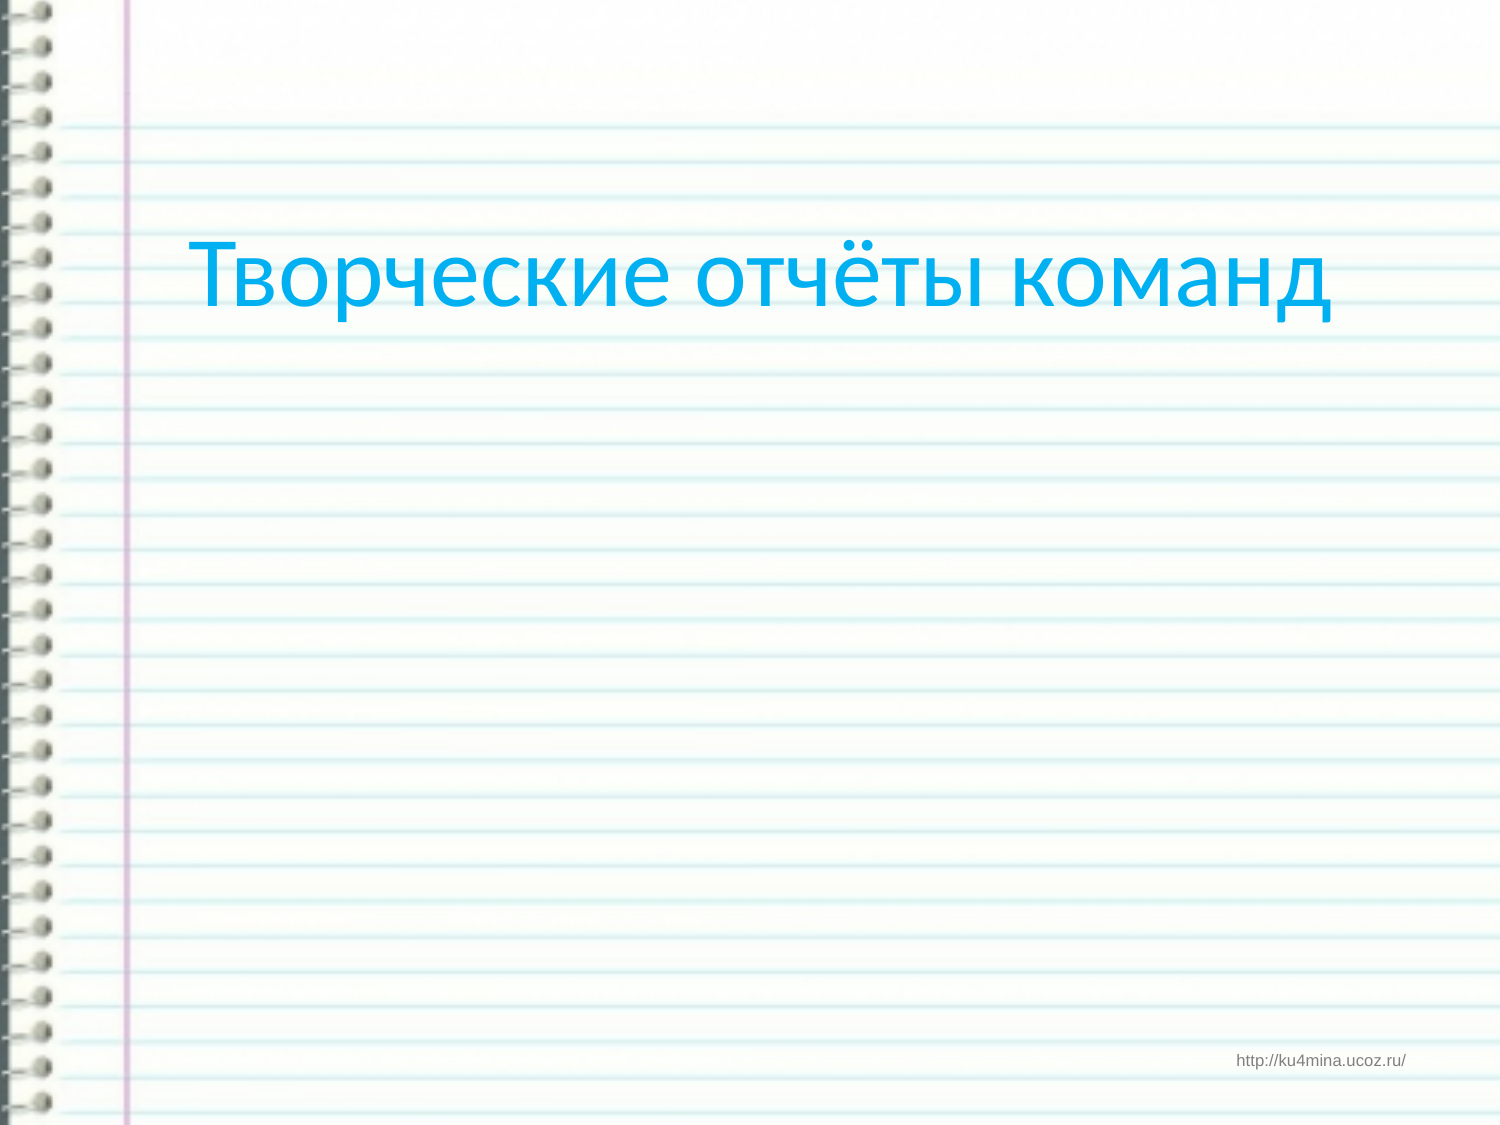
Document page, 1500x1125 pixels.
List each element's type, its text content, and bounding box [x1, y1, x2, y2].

picture [0, 0, 1500, 1125]
list Творческие отчёты команд [128, 198, 1426, 1006]
